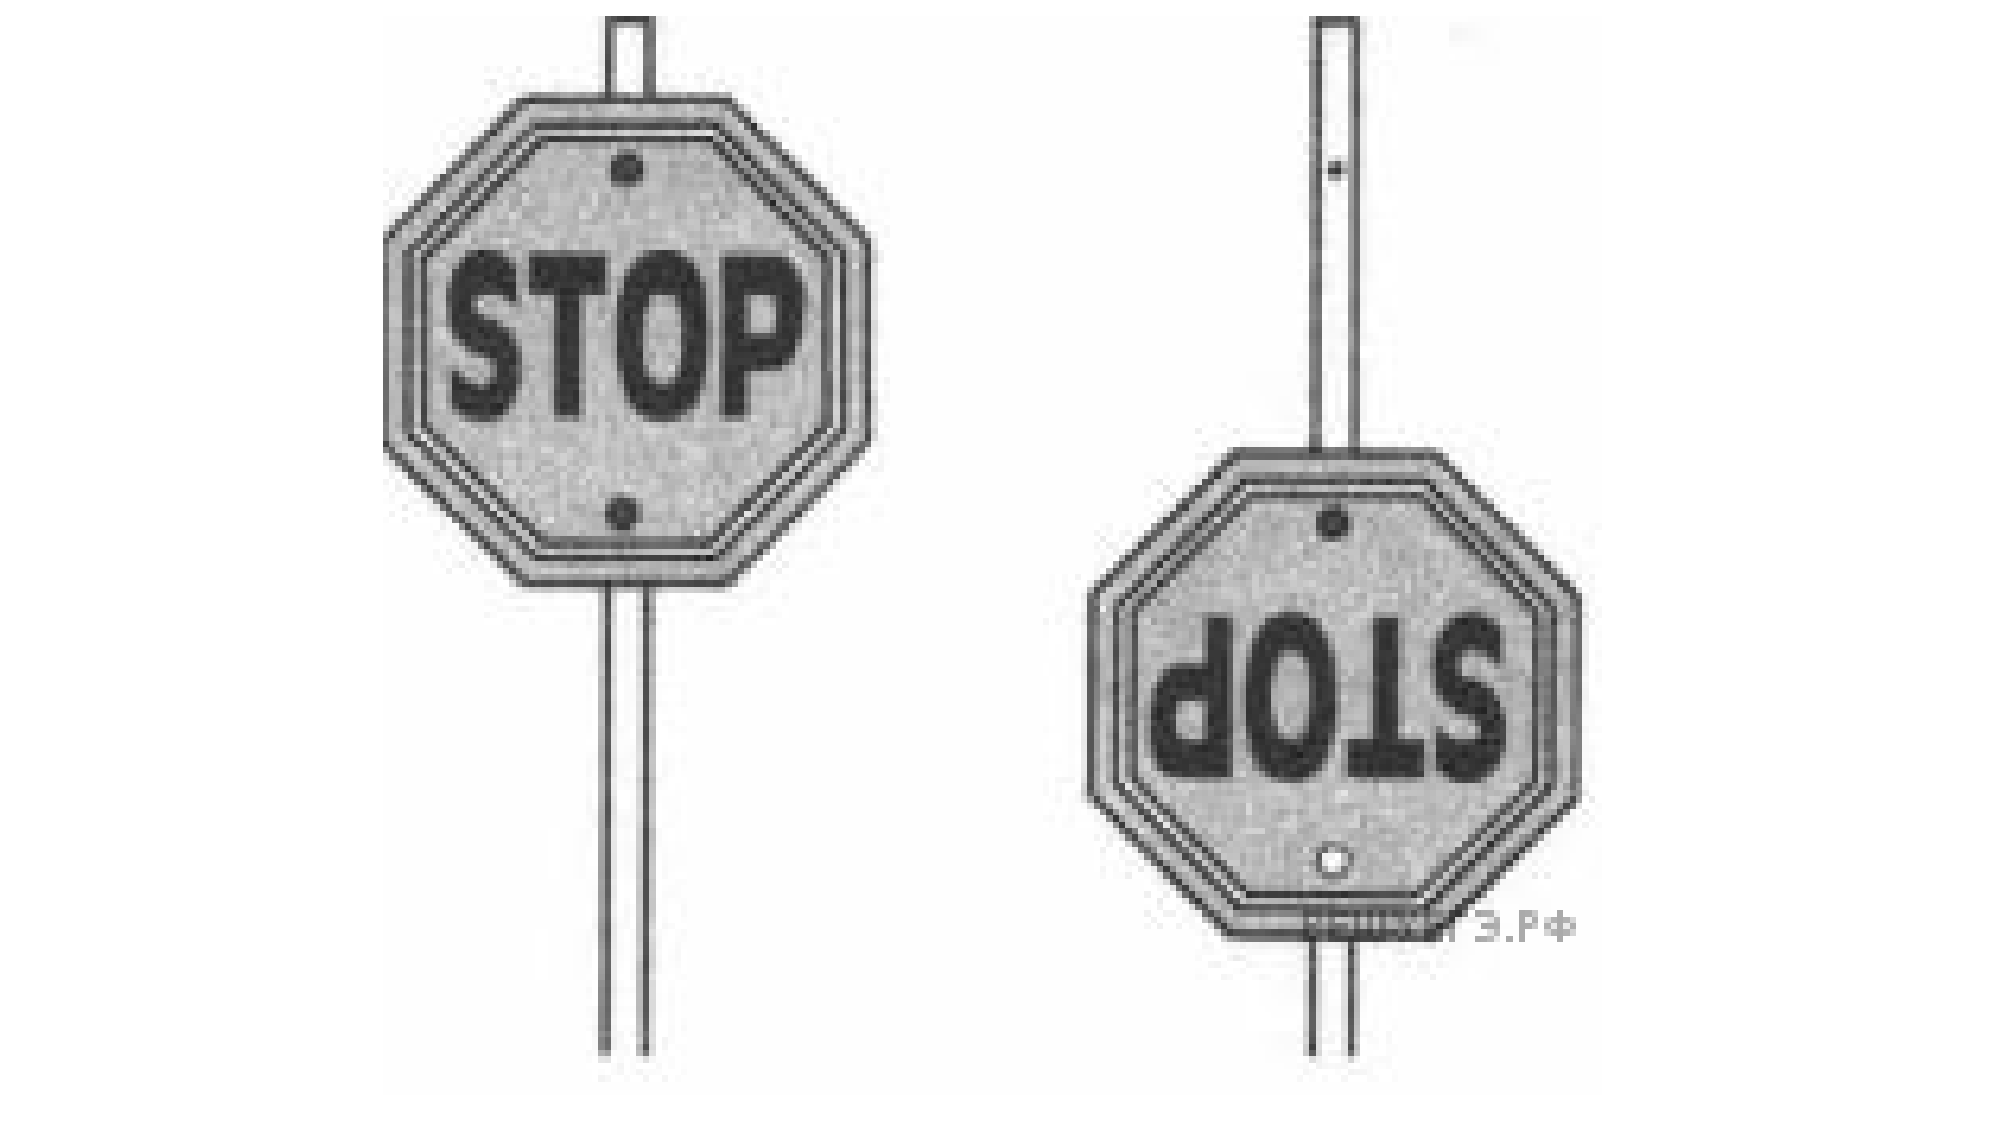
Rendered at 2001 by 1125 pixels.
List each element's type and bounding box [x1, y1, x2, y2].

picture [383, 16, 1602, 1095]
